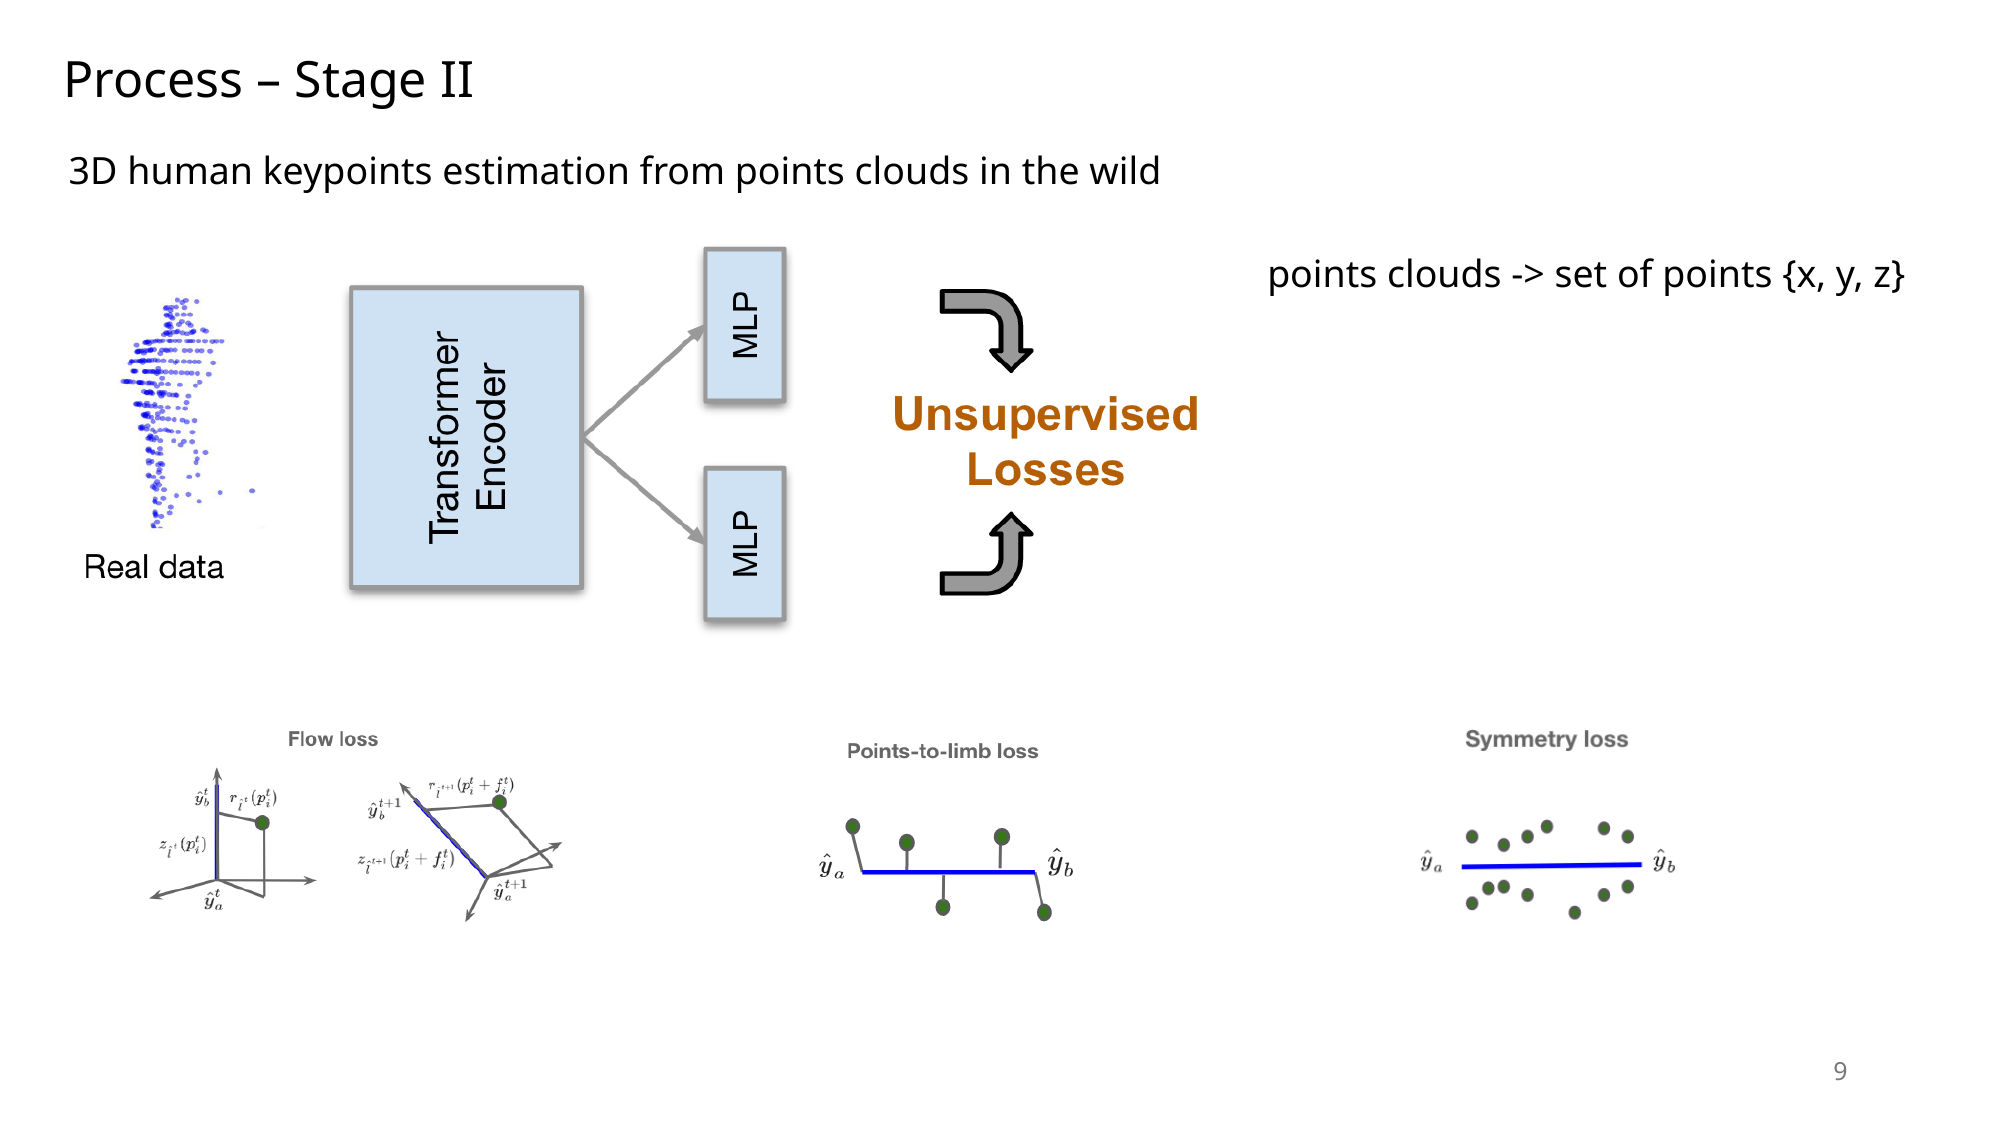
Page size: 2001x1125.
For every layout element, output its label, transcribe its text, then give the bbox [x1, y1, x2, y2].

picture [732, 731, 1184, 948]
text_box points clouds -> set of points {x, y, z} [1252, 242, 1957, 302]
picture [95, 706, 588, 931]
picture [1327, 706, 1752, 931]
text_box 3D human keypoints estimation from points clouds in the wild [53, 139, 1178, 200]
picture [21, 223, 1234, 641]
slide_number 9 [1412, 1042, 1863, 1103]
text_box Process – Stage II [48, 40, 635, 116]
